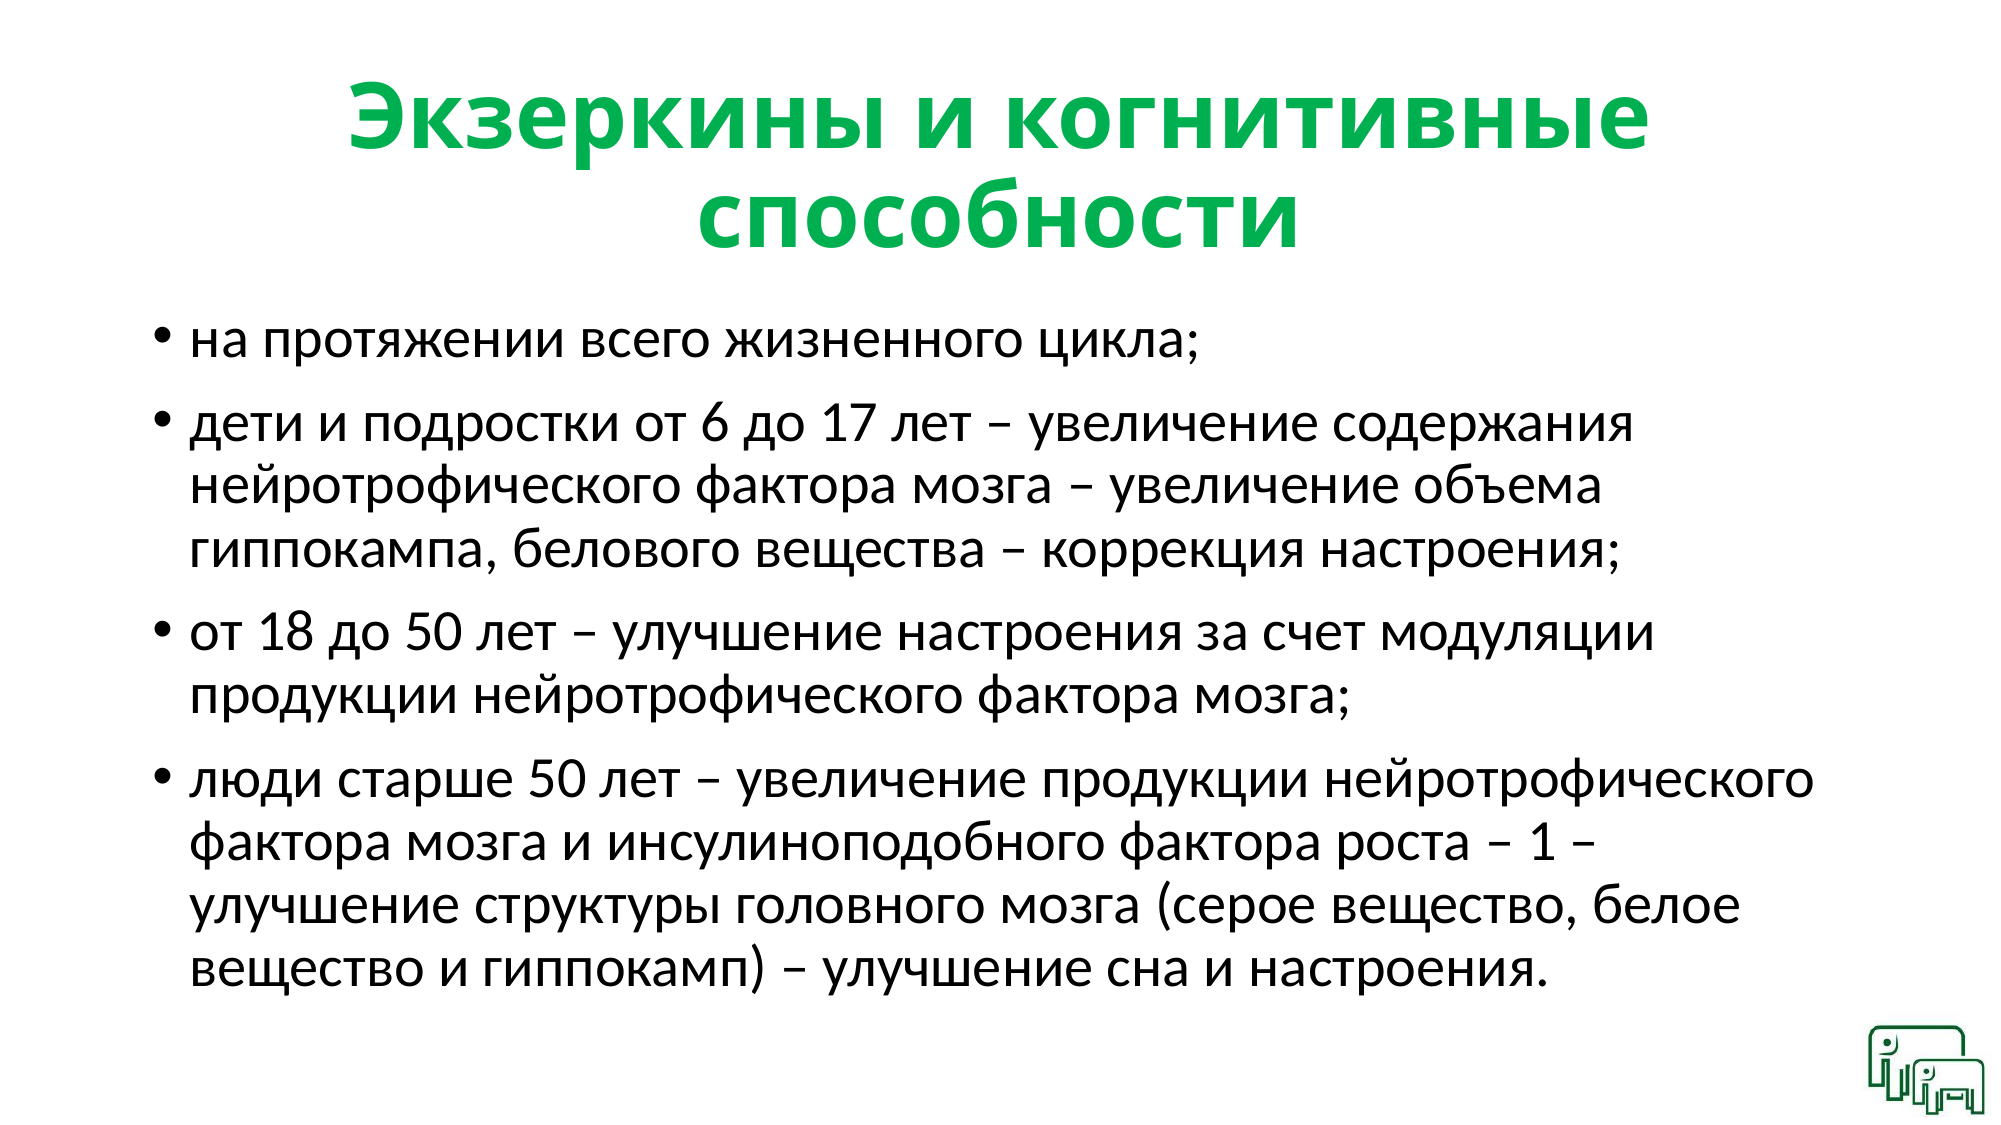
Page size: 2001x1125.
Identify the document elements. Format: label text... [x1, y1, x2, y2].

list на протяжении всего жизненного цикла; дети и подростки от 6 до 17 лет – увеличение содержания нейротрофического фактора мозга – увеличение объема гиппокампа, белового вещества – коррекция настроения; от 18 до 50 лет – улучшение настроения за счет модуляции продукции нейротрофического фактора мозга; люди старше 50 лет – увеличение продукции нейротрофического фактора мозга и инсулиноподобного фактора роста – 1 – улучшение структуры головного мозга (серое вещество, белое вещество и гиппокамп) – улучшение сна и настроения. [137, 299, 1863, 1014]
title Экзеркины и когнитивные способности [137, 59, 1863, 278]
picture [1862, 1013, 1992, 1119]
